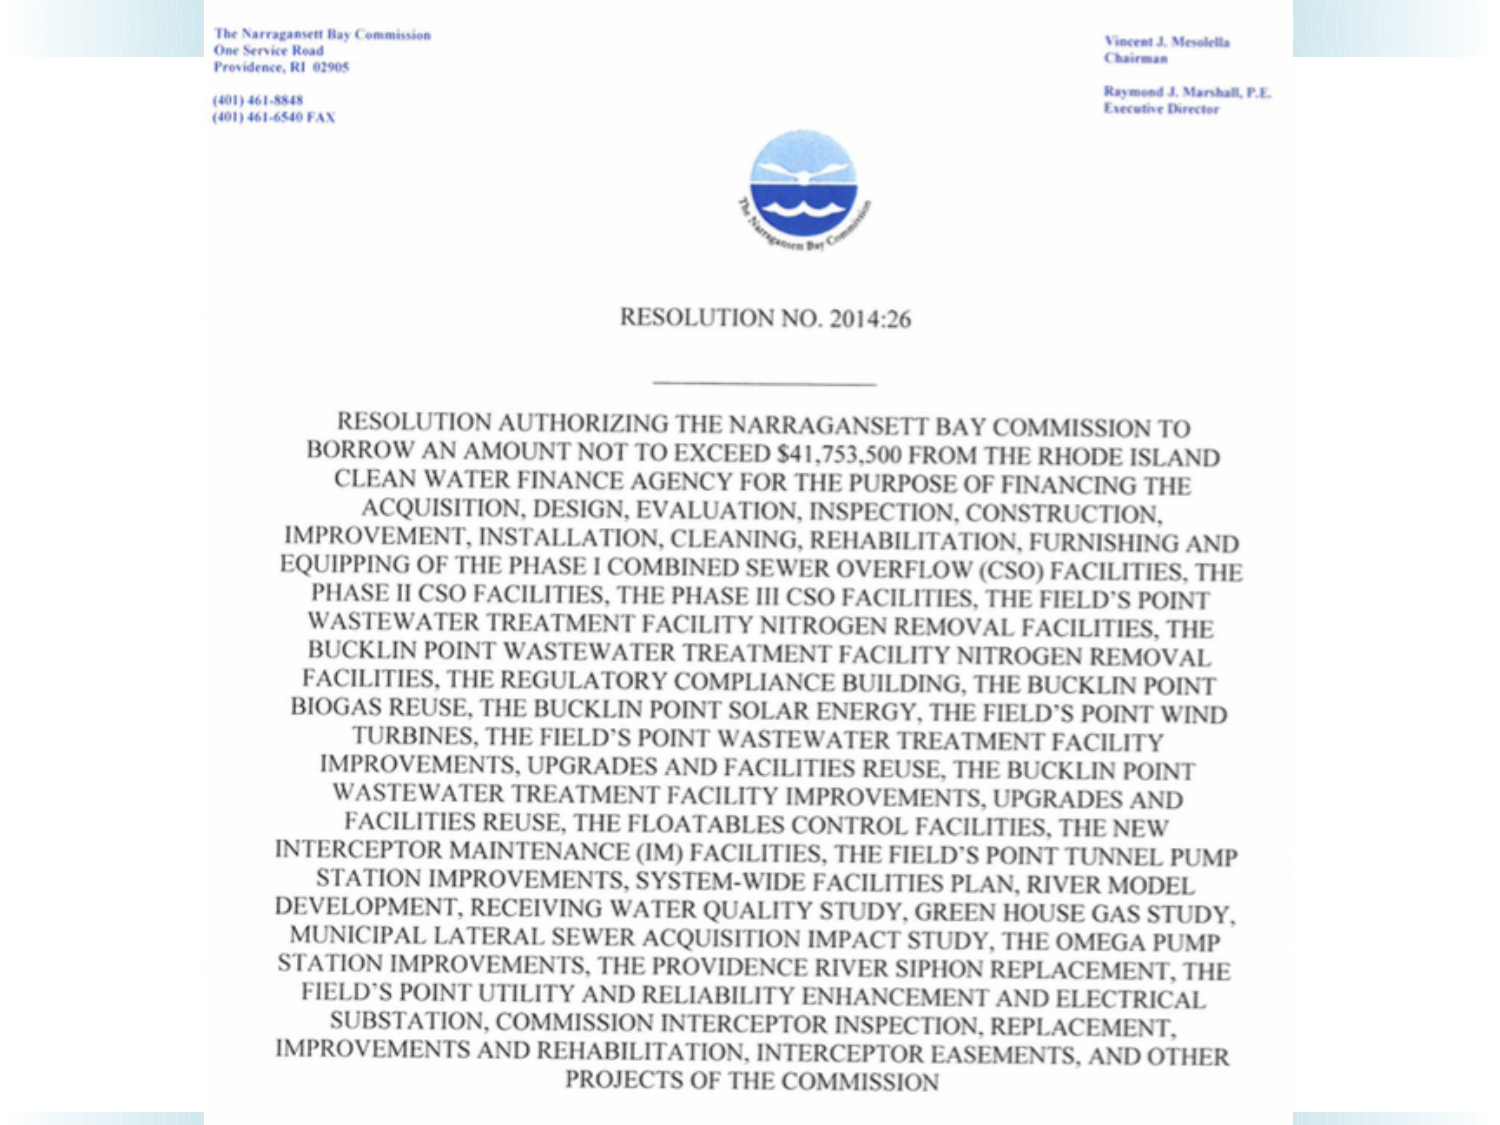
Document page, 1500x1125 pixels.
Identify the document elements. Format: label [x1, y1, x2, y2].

picture [203, 0, 1293, 1125]
